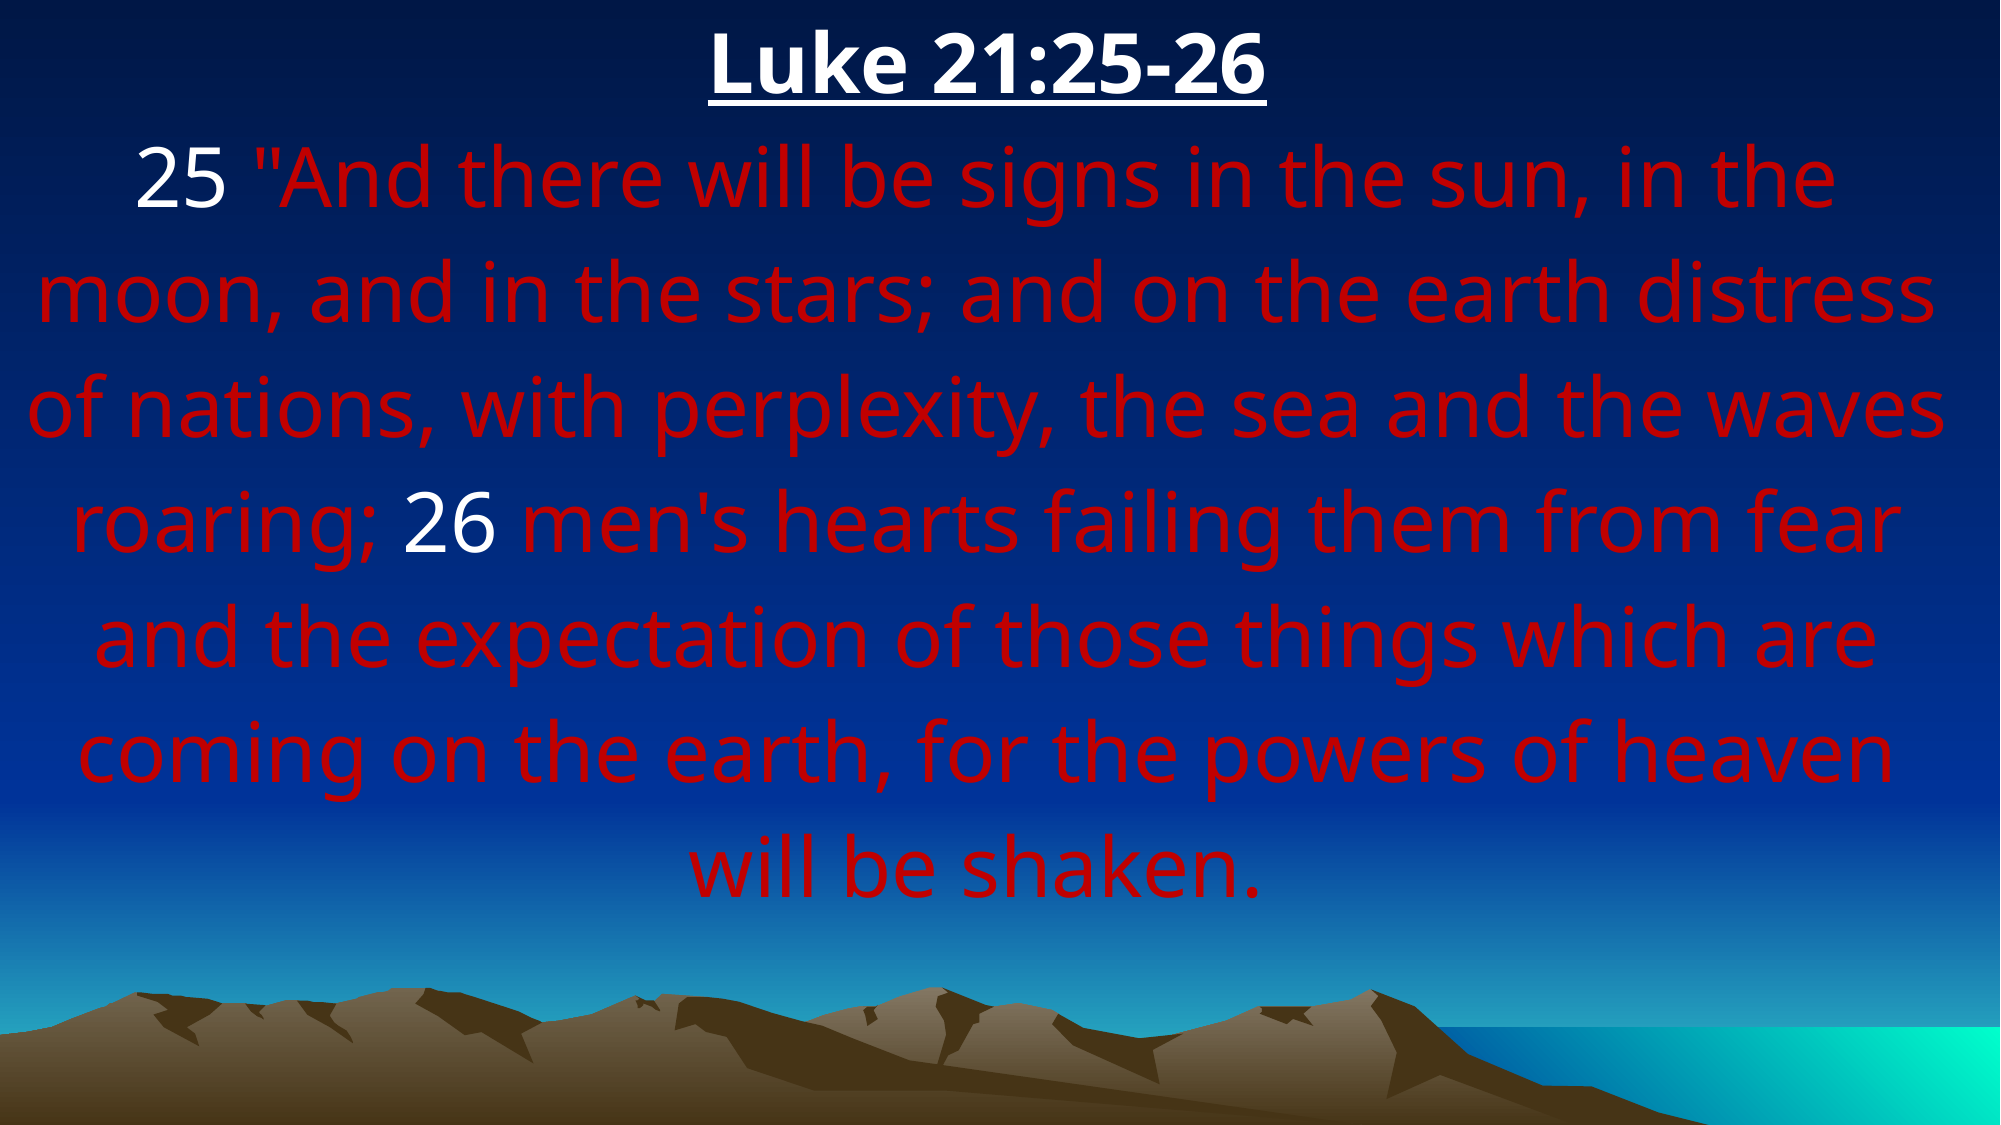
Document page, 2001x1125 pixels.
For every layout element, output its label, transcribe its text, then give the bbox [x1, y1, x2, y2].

text_box Luke 21:25-26 25 "And there will be signs in the sun, in the moon, and in the stars; and on the earth distress of nations, with perplexity, the sea and the waves roaring; 26 men's hearts failing them from fear and the expectation of those things which are coming on the earth, for the powers of heaven will be shaken. [0, 0, 1975, 813]
